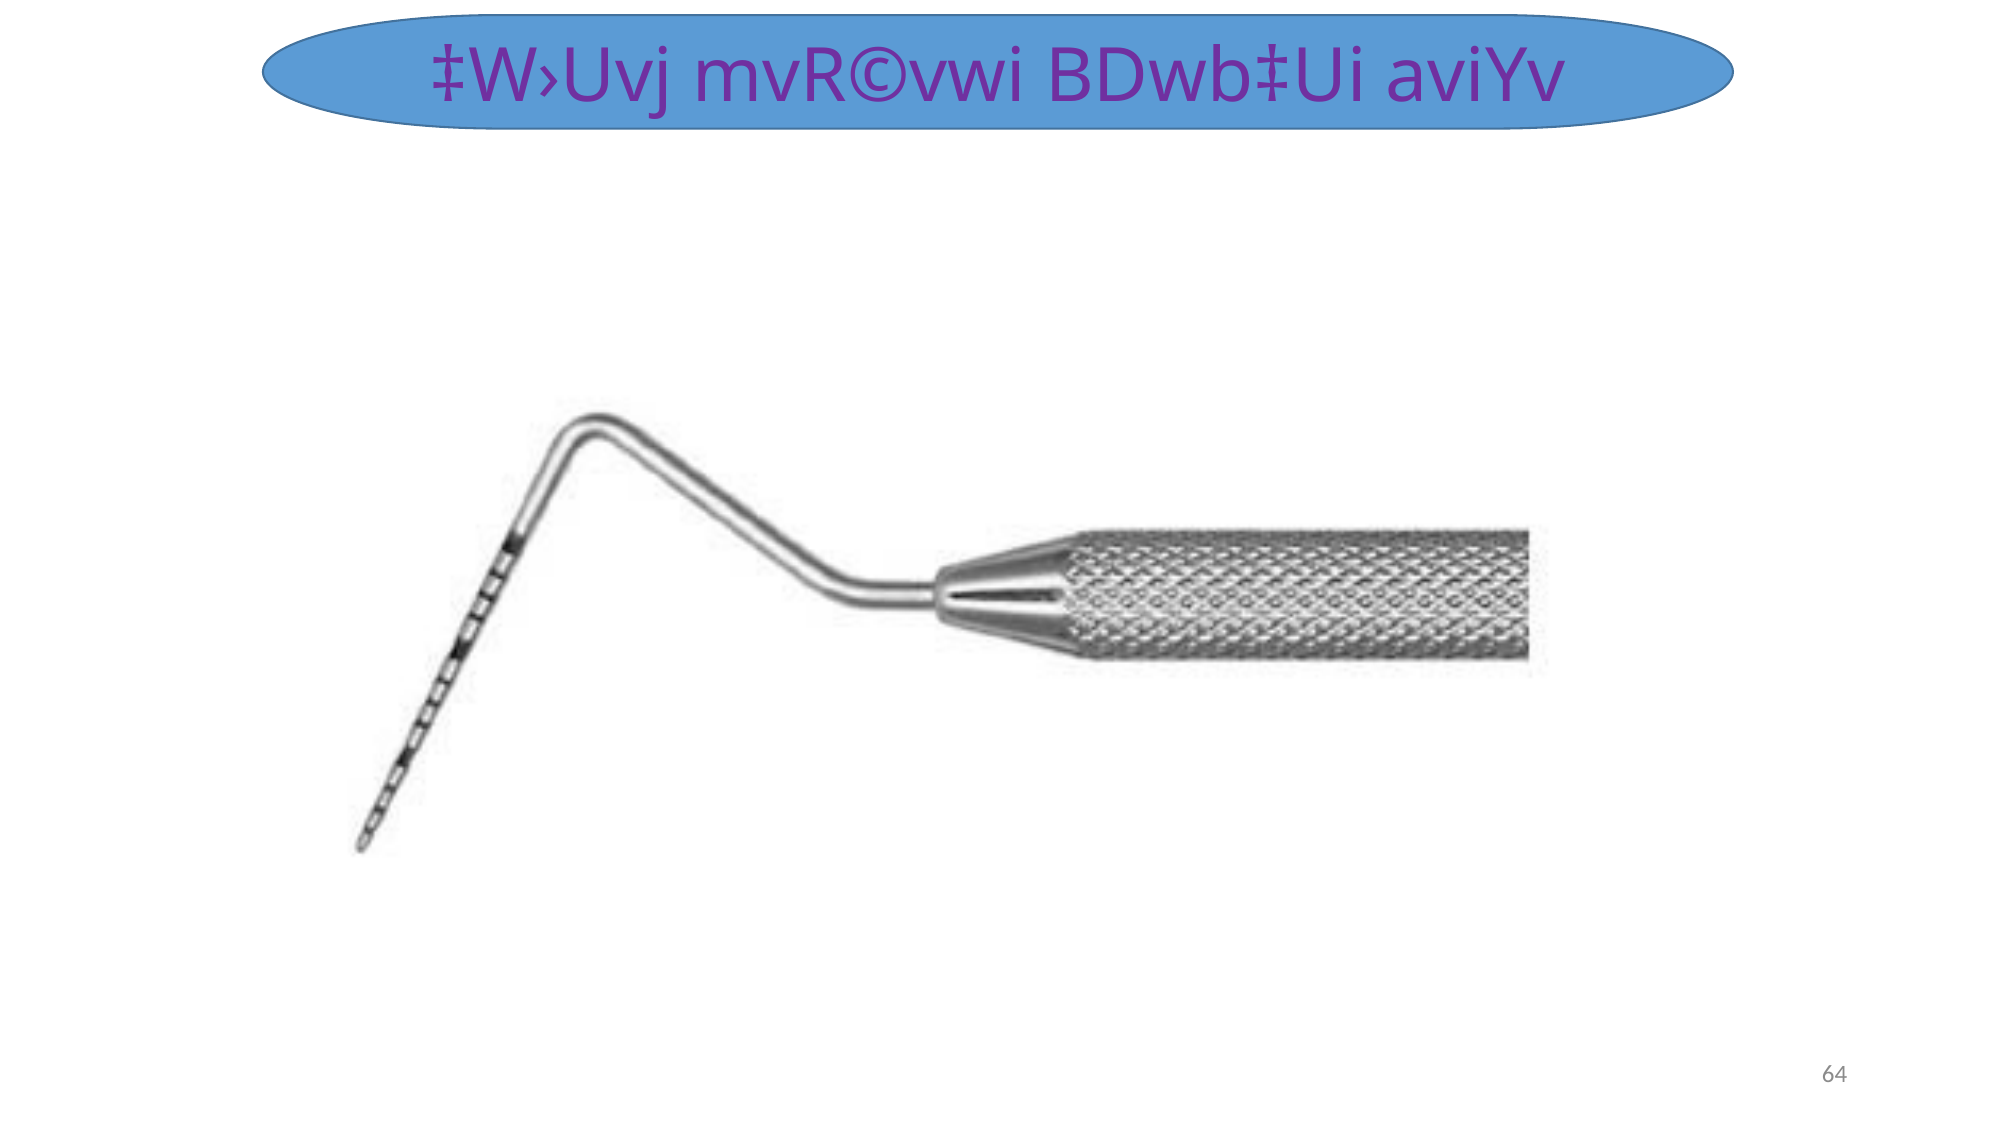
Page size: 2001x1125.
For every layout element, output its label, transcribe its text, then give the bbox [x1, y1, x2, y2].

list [273, 194, 1629, 1103]
slide_number 64 [1629, 1042, 1863, 1103]
text_box ‡W›Uvj mvR©vwi BDwb‡Ui aviYv [261, 14, 1735, 130]
